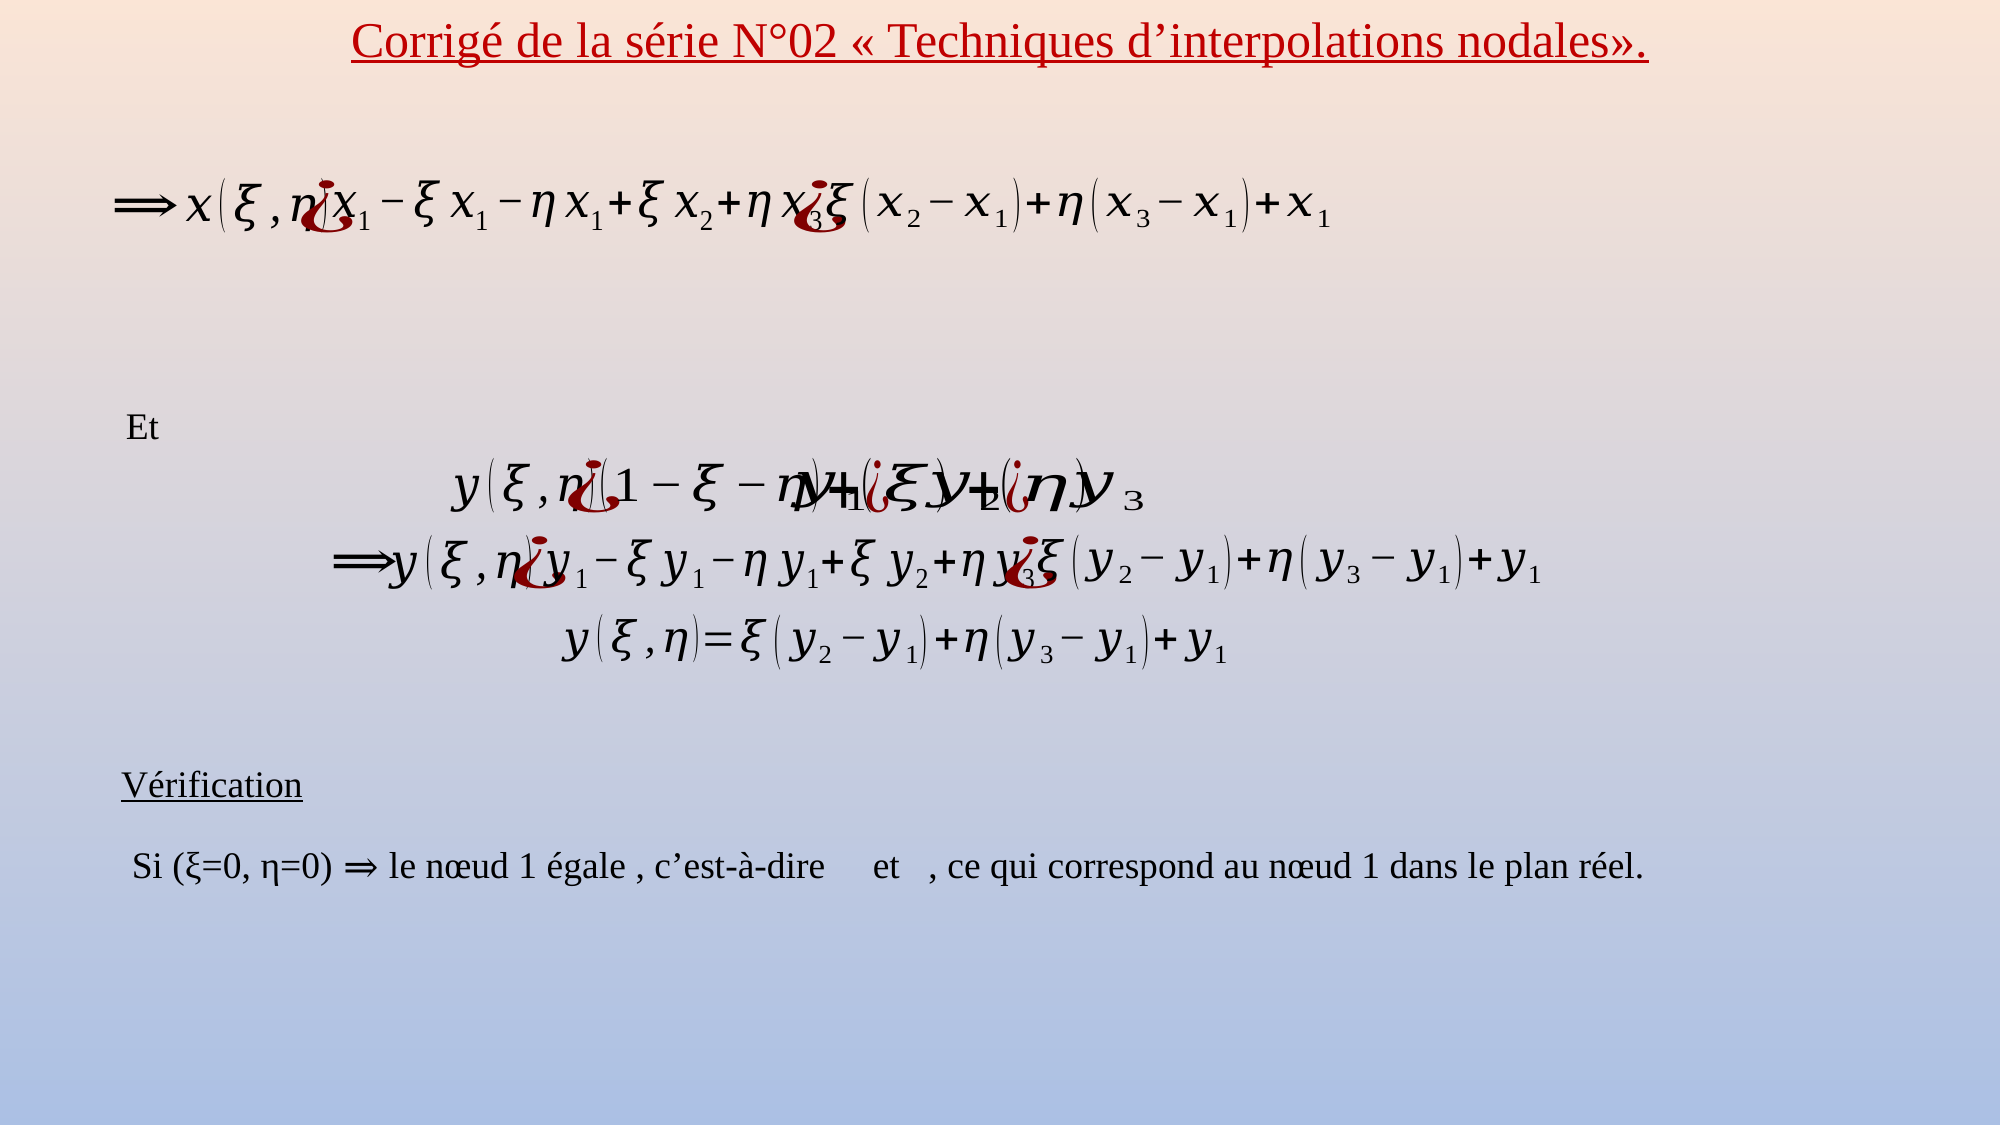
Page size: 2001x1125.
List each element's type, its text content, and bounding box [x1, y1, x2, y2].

text_box Corrigé de la série N°02 « Techniques d’interpolations nodales». [0, 0, 2000, 75]
text_box Et [111, 394, 175, 455]
text_box Vérification [31, 749, 318, 813]
